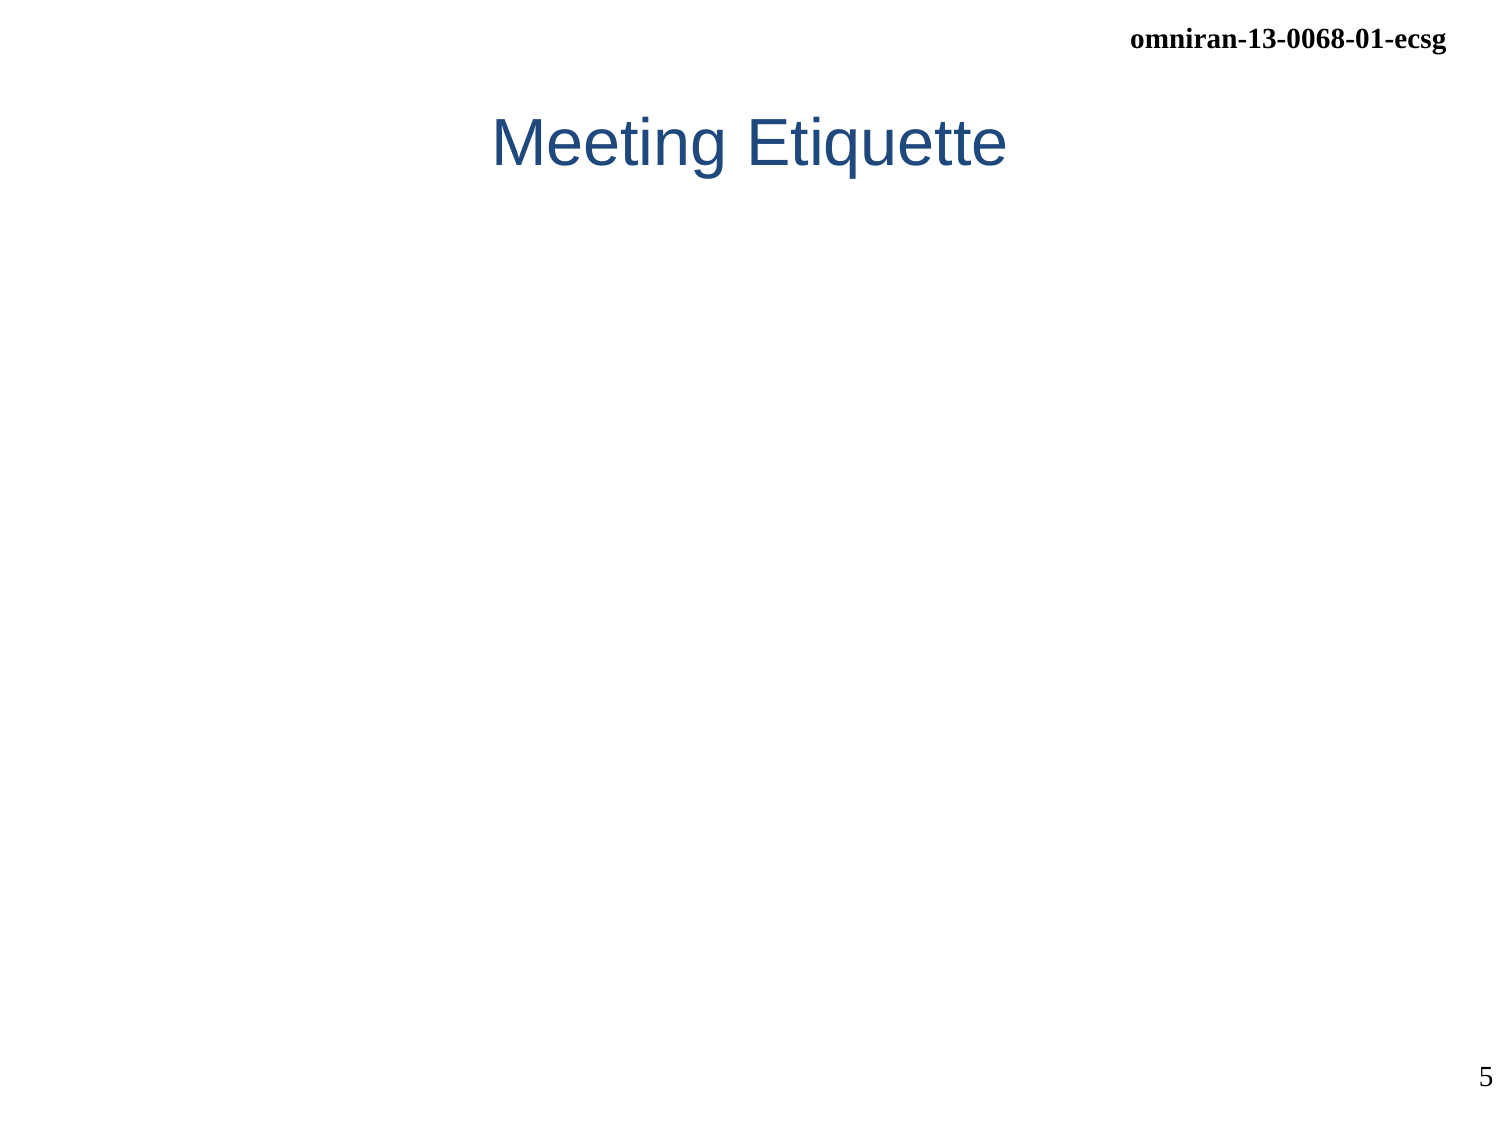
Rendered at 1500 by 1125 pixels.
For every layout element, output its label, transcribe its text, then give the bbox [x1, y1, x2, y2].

title Meeting Etiquette [75, 45, 1425, 233]
